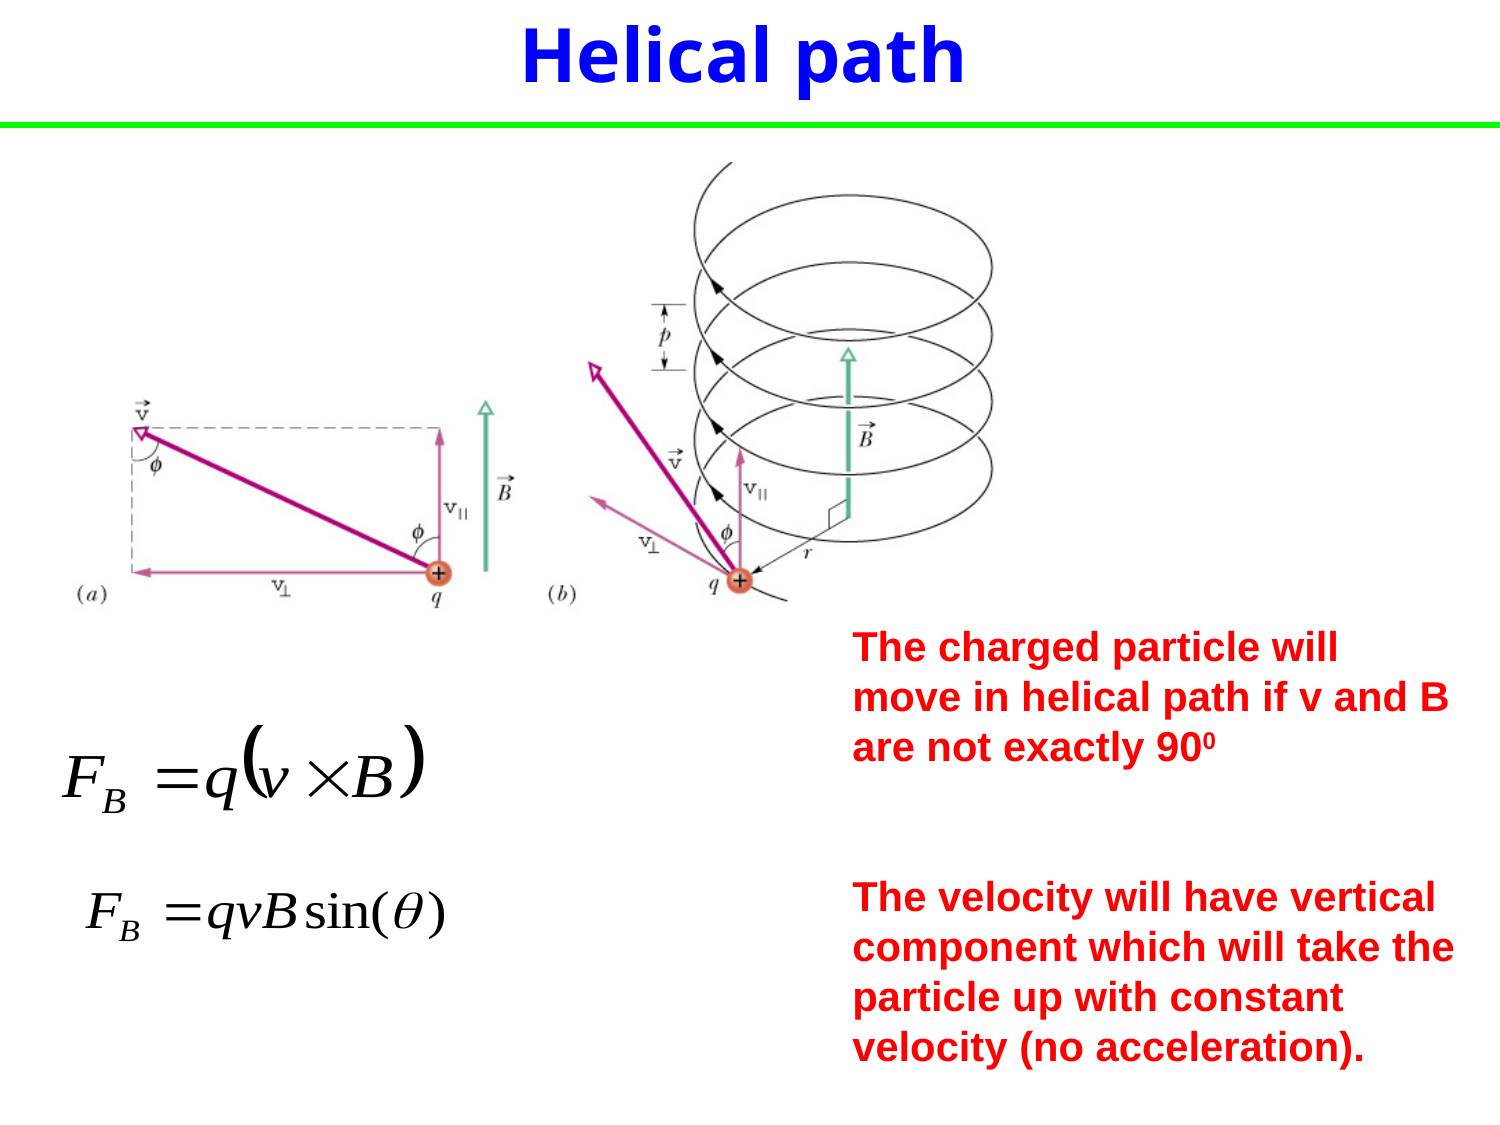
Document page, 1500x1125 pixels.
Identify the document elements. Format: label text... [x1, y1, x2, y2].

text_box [62, 162, 995, 1088]
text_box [74, 874, 458, 951]
text_box Helical path [24, 0, 1463, 113]
text_box The charged particle will move in helical path if v and B are not exactly 900 [1000, 612, 1472, 778]
text_box The velocity will have vertical component which will take the particle up with constant velocity (no acceleration). [1000, 862, 1472, 1078]
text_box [49, 724, 426, 825]
